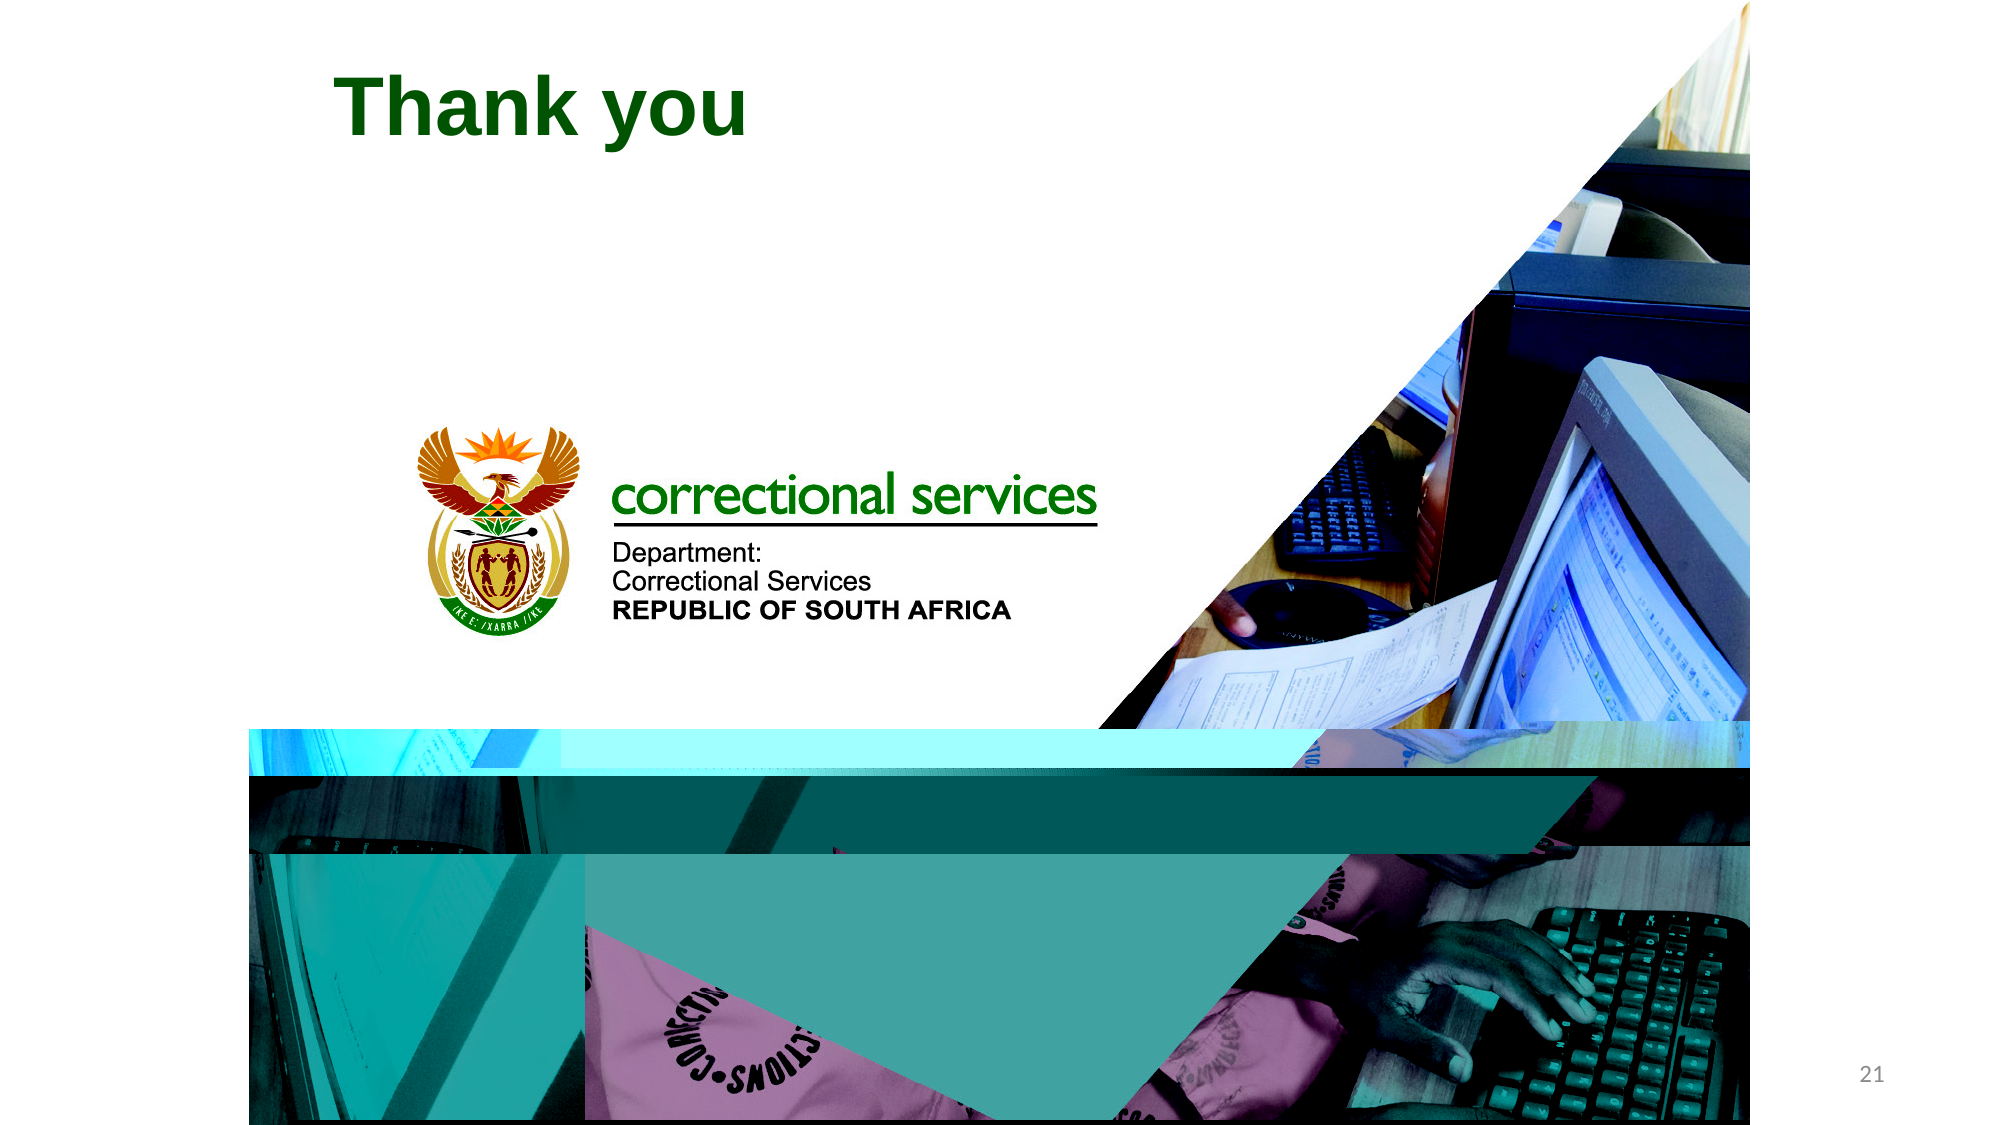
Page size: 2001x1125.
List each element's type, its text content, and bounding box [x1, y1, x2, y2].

picture [249, 1, 1751, 1125]
slide_number 21 [1753, 1042, 1900, 1103]
